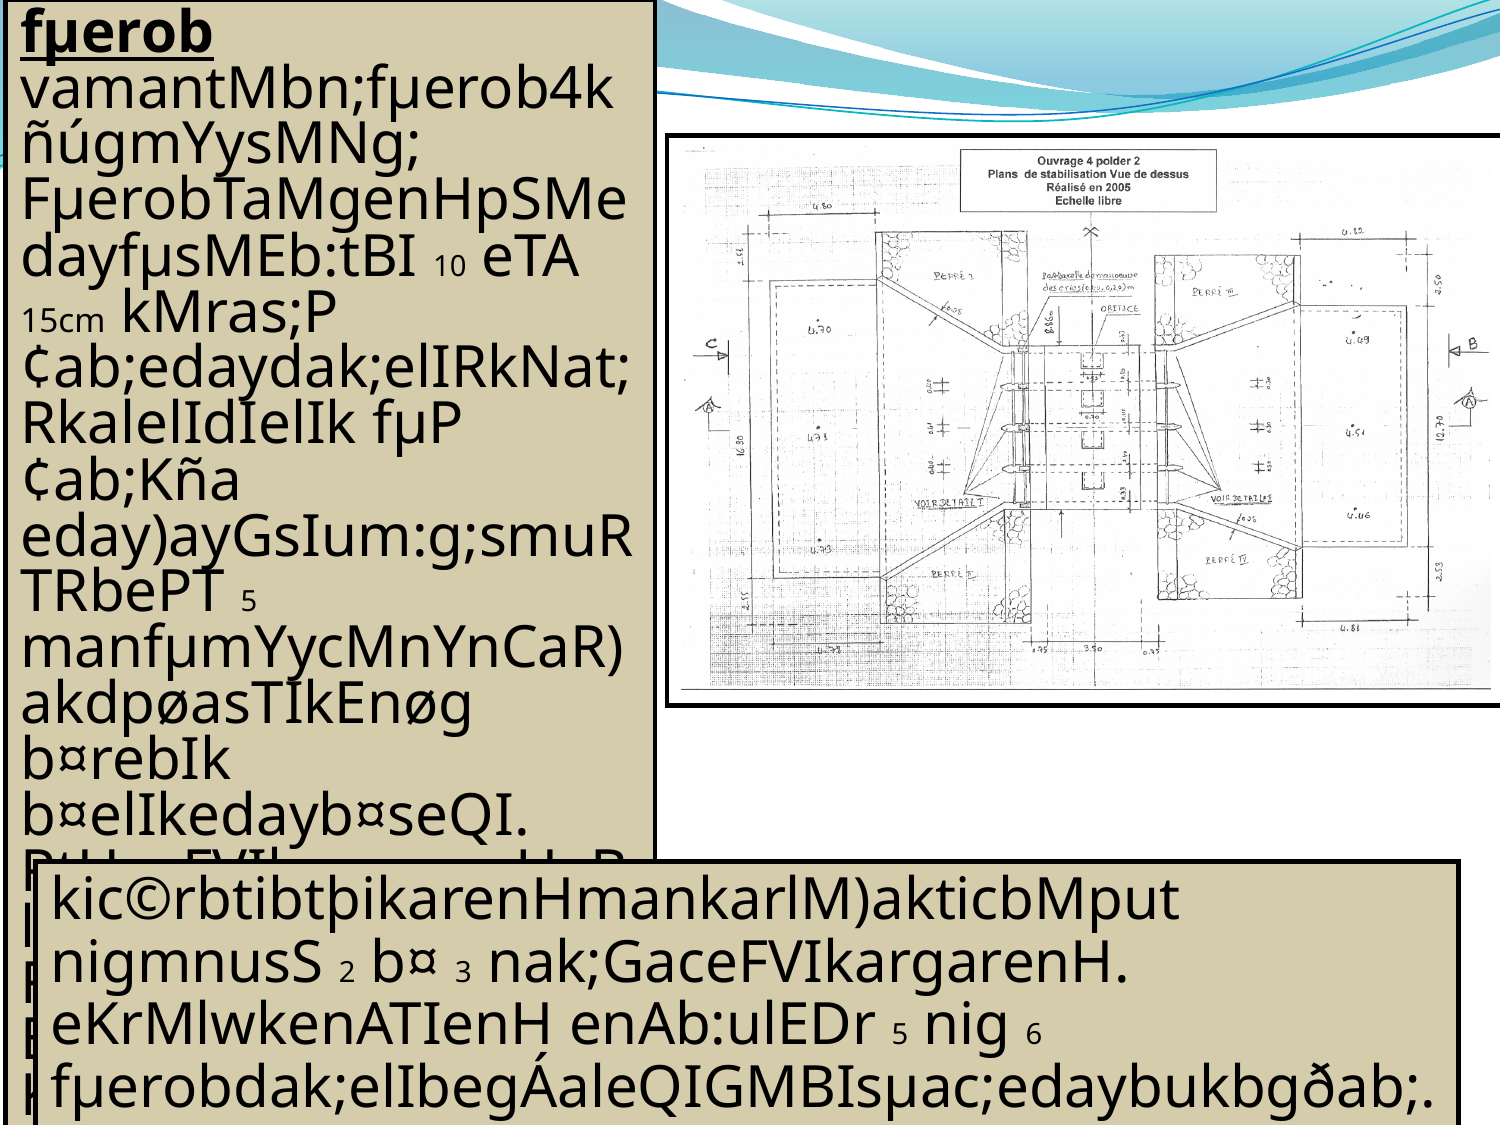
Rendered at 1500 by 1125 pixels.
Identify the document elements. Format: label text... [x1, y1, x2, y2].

picture [669, 137, 1500, 704]
text_box fµerob vamantMbn;fµerob4kñúgmYysMNg; FµerobTaMgenHpSMedayfµsMEb:tBI 10 eTA 15cm kMras;P¢ab;edaydak;elIRkNat;RkalelIdIelIk fµP¢ab;Kña eday)ayGsIum:g;smuRTRbePT 5 manfµmYycMnYnCaR)akdpøasTIkEnøg b¤rebIk b¤elIkedayb¤seQI. RtUveFVIkargarenHeBlTwksmuRtnaceRbobeFobxagkñúgb:ulEDr ExkumÖ³ b¤mina KWCaExl¥\tex©aH. RtUvedaHecjexOnmineBjlkçN³edayelIkfµecjebITaMgRsug eKedaHecjTaMgGs; nigBinitükareRcaH eRkamRkNat;Rkal ebIcaM)ac; mUrRkNat;Rkal nigeKelIeCIgeTrrYcehIyeKcat;EcgelIkexOneLIgvijnig bBa¢ÚlfµrlIgeday)ayG. [5, 0, 656, 1125]
text_box kic©rbtibtþikarenHmankarlM)akticbMput nigmnusS 2 b¤ 3 nak;GaceFVIkargarenH. eKrMlwkenATIenH enAb:ulEDr 5 nig 6 fµerobdak;elIbegÁaleQIGMBIsµac;edaybukbgðab;. vadac;xatmineFVIdUceyIg)aneXIjedayRKan;Etdak;fµelIexOnedaypÞal;edIm,ITUTat;PaBRsutbNþal mkBIdIminENn. [35, 861, 1459, 1125]
